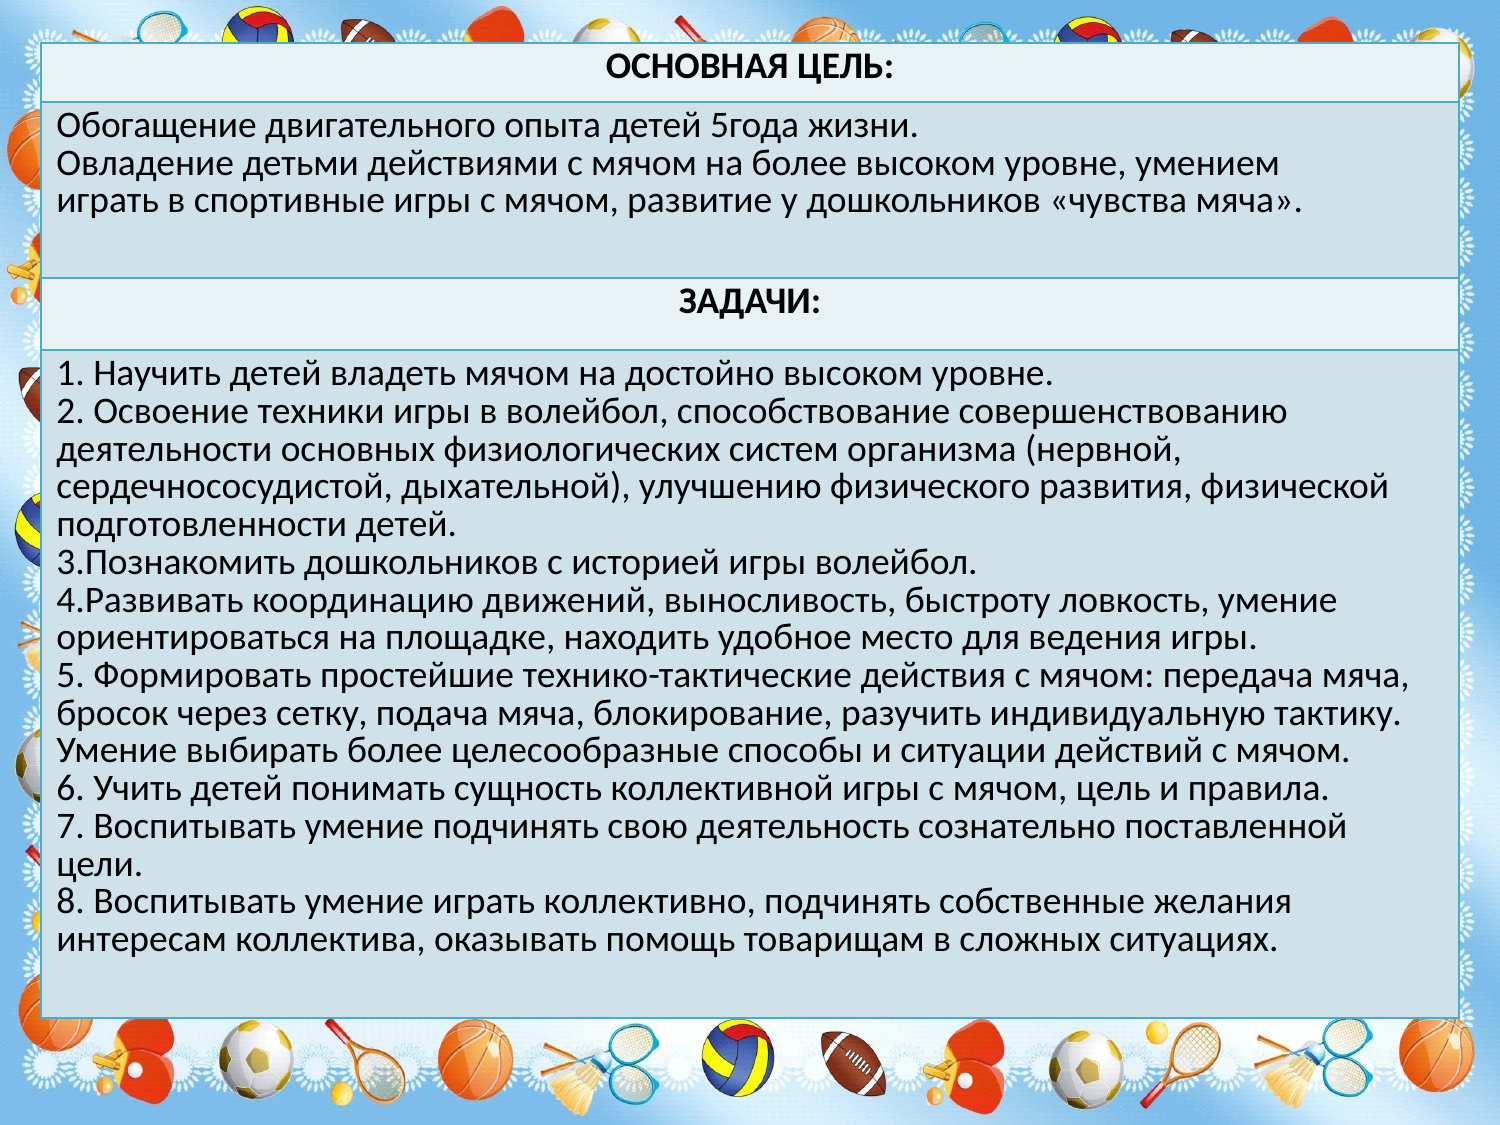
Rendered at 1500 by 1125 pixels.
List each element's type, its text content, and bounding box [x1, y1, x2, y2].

table_cell Обогащение двигательного опыта детей 5года жизни. Овладение детьми действиями с мячом на более высоком уровне, умением играть в спортивные игры с мячом, развитие у дошкольников «чувства мяча». [42, 103, 1458, 277]
table_header ОСНОВНАЯ ЦЕЛЬ: [42, 44, 1458, 101]
table_cell 1. Научить детей владеть мячом на достойно высоком уровне. 2. Освоение техники игры в волейбол, способствование совершенствованию деятельности основных физиологических систем организма (нервной, сердечнососудистой, дыхательной), улучшению физического развития, физической подготовленности детей. 3.Познакомить дошкольников с историей игры волейбол. 4.Развивать координацию движений, выносливость, быстроту ловкость, умение ориентироваться на площадке, находить удобное место для ведения игры. 5. Формировать простейшие технико-тактические действия с мячом: передача мяча, бросок через сетку, подача мяча, блокирование, разучить индивидуальную тактику. Умение выбирать более целесообразные способы и ситуации действий с мячом. 6. Учить детей понимать сущность коллективной игры с мячом, цель и правила. 7. Воспитывать умение подчинять свою деятельность сознательно поставленной цели. 8. Воспитывать умение играть коллективно, подчинять собственные желания интересам коллектива, оказывать помощь товарищам в сложных ситуациях. [42, 351, 1458, 1017]
picture [0, 0, 1500, 1125]
table_cell ЗАДАЧИ: [42, 279, 1458, 349]
